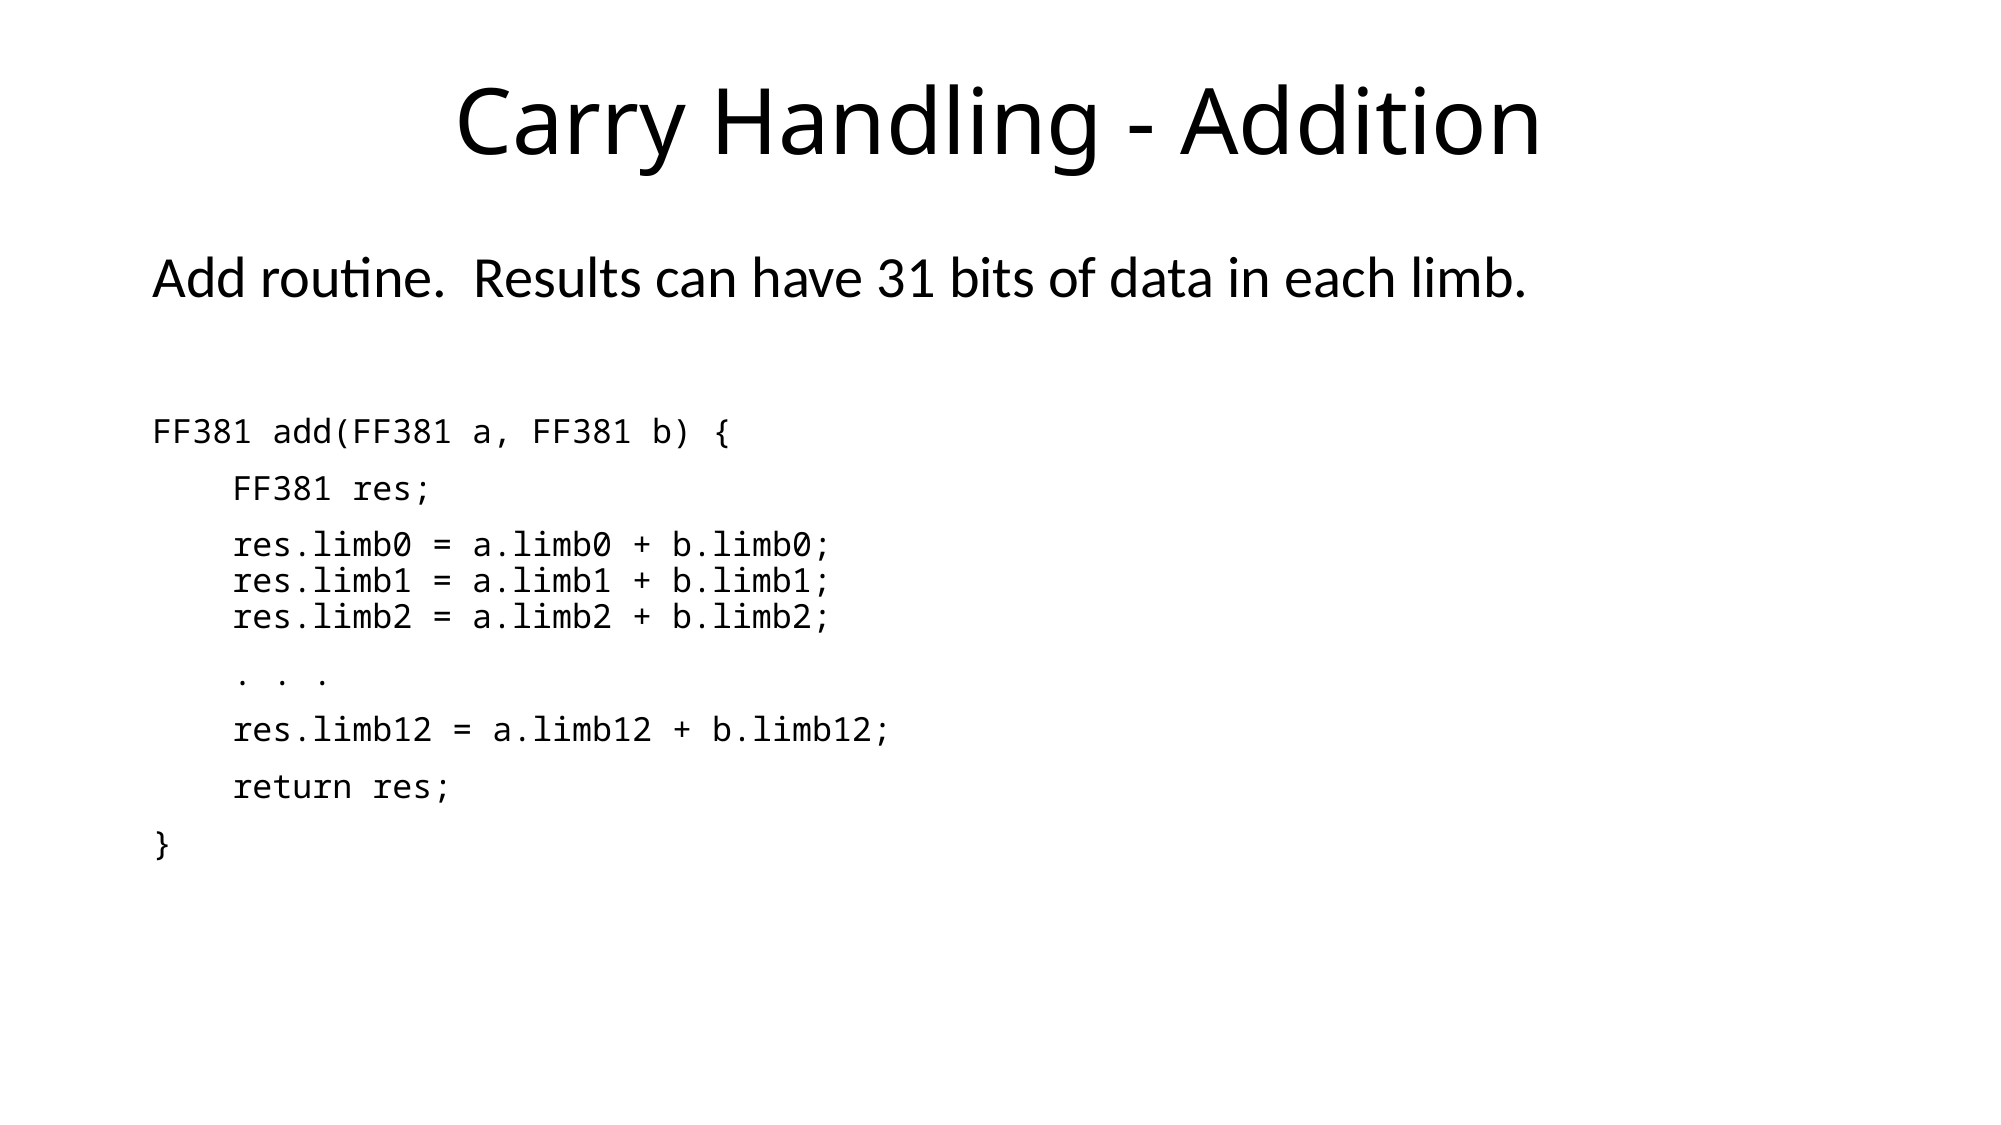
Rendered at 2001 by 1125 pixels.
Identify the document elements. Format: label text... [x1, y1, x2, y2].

list Add routine. Results can have 31 bits of data in each limb. FF381 add(FF381 a, FF381 b) { FF381 res; res.limb0 = a.limb0 + b.limb0; res.limb1 = a.limb1 + b.limb1; res.limb2 = a.limb2 + b.limb2; . . . res.limb12 = a.limb12 + b.limb12; return res; } [137, 239, 1863, 1014]
title Carry Handling - Addition [137, 59, 1863, 191]
